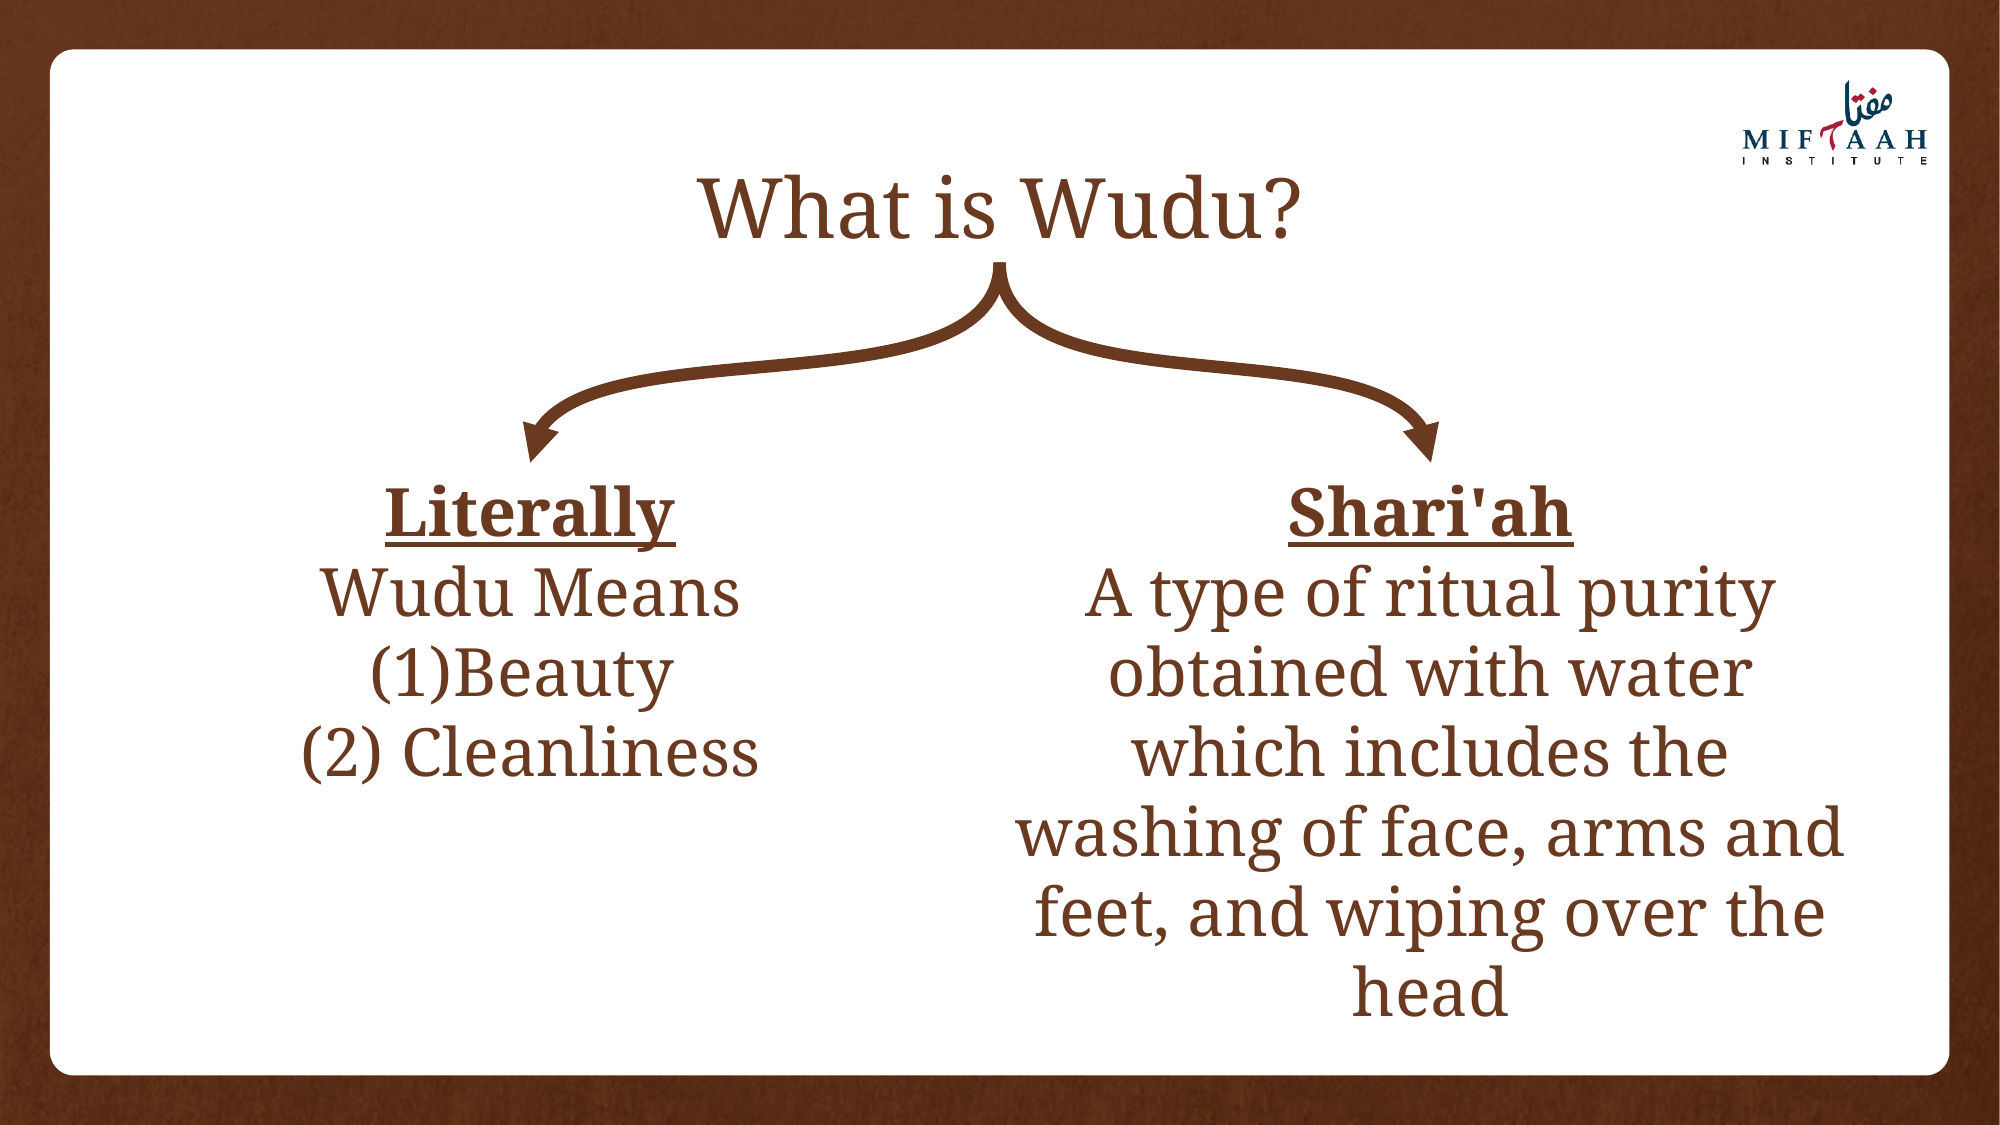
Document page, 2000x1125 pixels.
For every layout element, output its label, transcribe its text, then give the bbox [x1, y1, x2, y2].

text_box Literally Wudu Means Beauty Cleanliness [137, 462, 924, 798]
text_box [664, 127, 866, 598]
text_box Shari'ah A type of ritual purity obtained with water which includes the washing of face, arms and feet, and wiping over the head [999, 462, 1863, 1038]
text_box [1115, 146, 1316, 579]
title What is Wudu? [199, 70, 1800, 263]
picture [1719, 49, 1950, 195]
